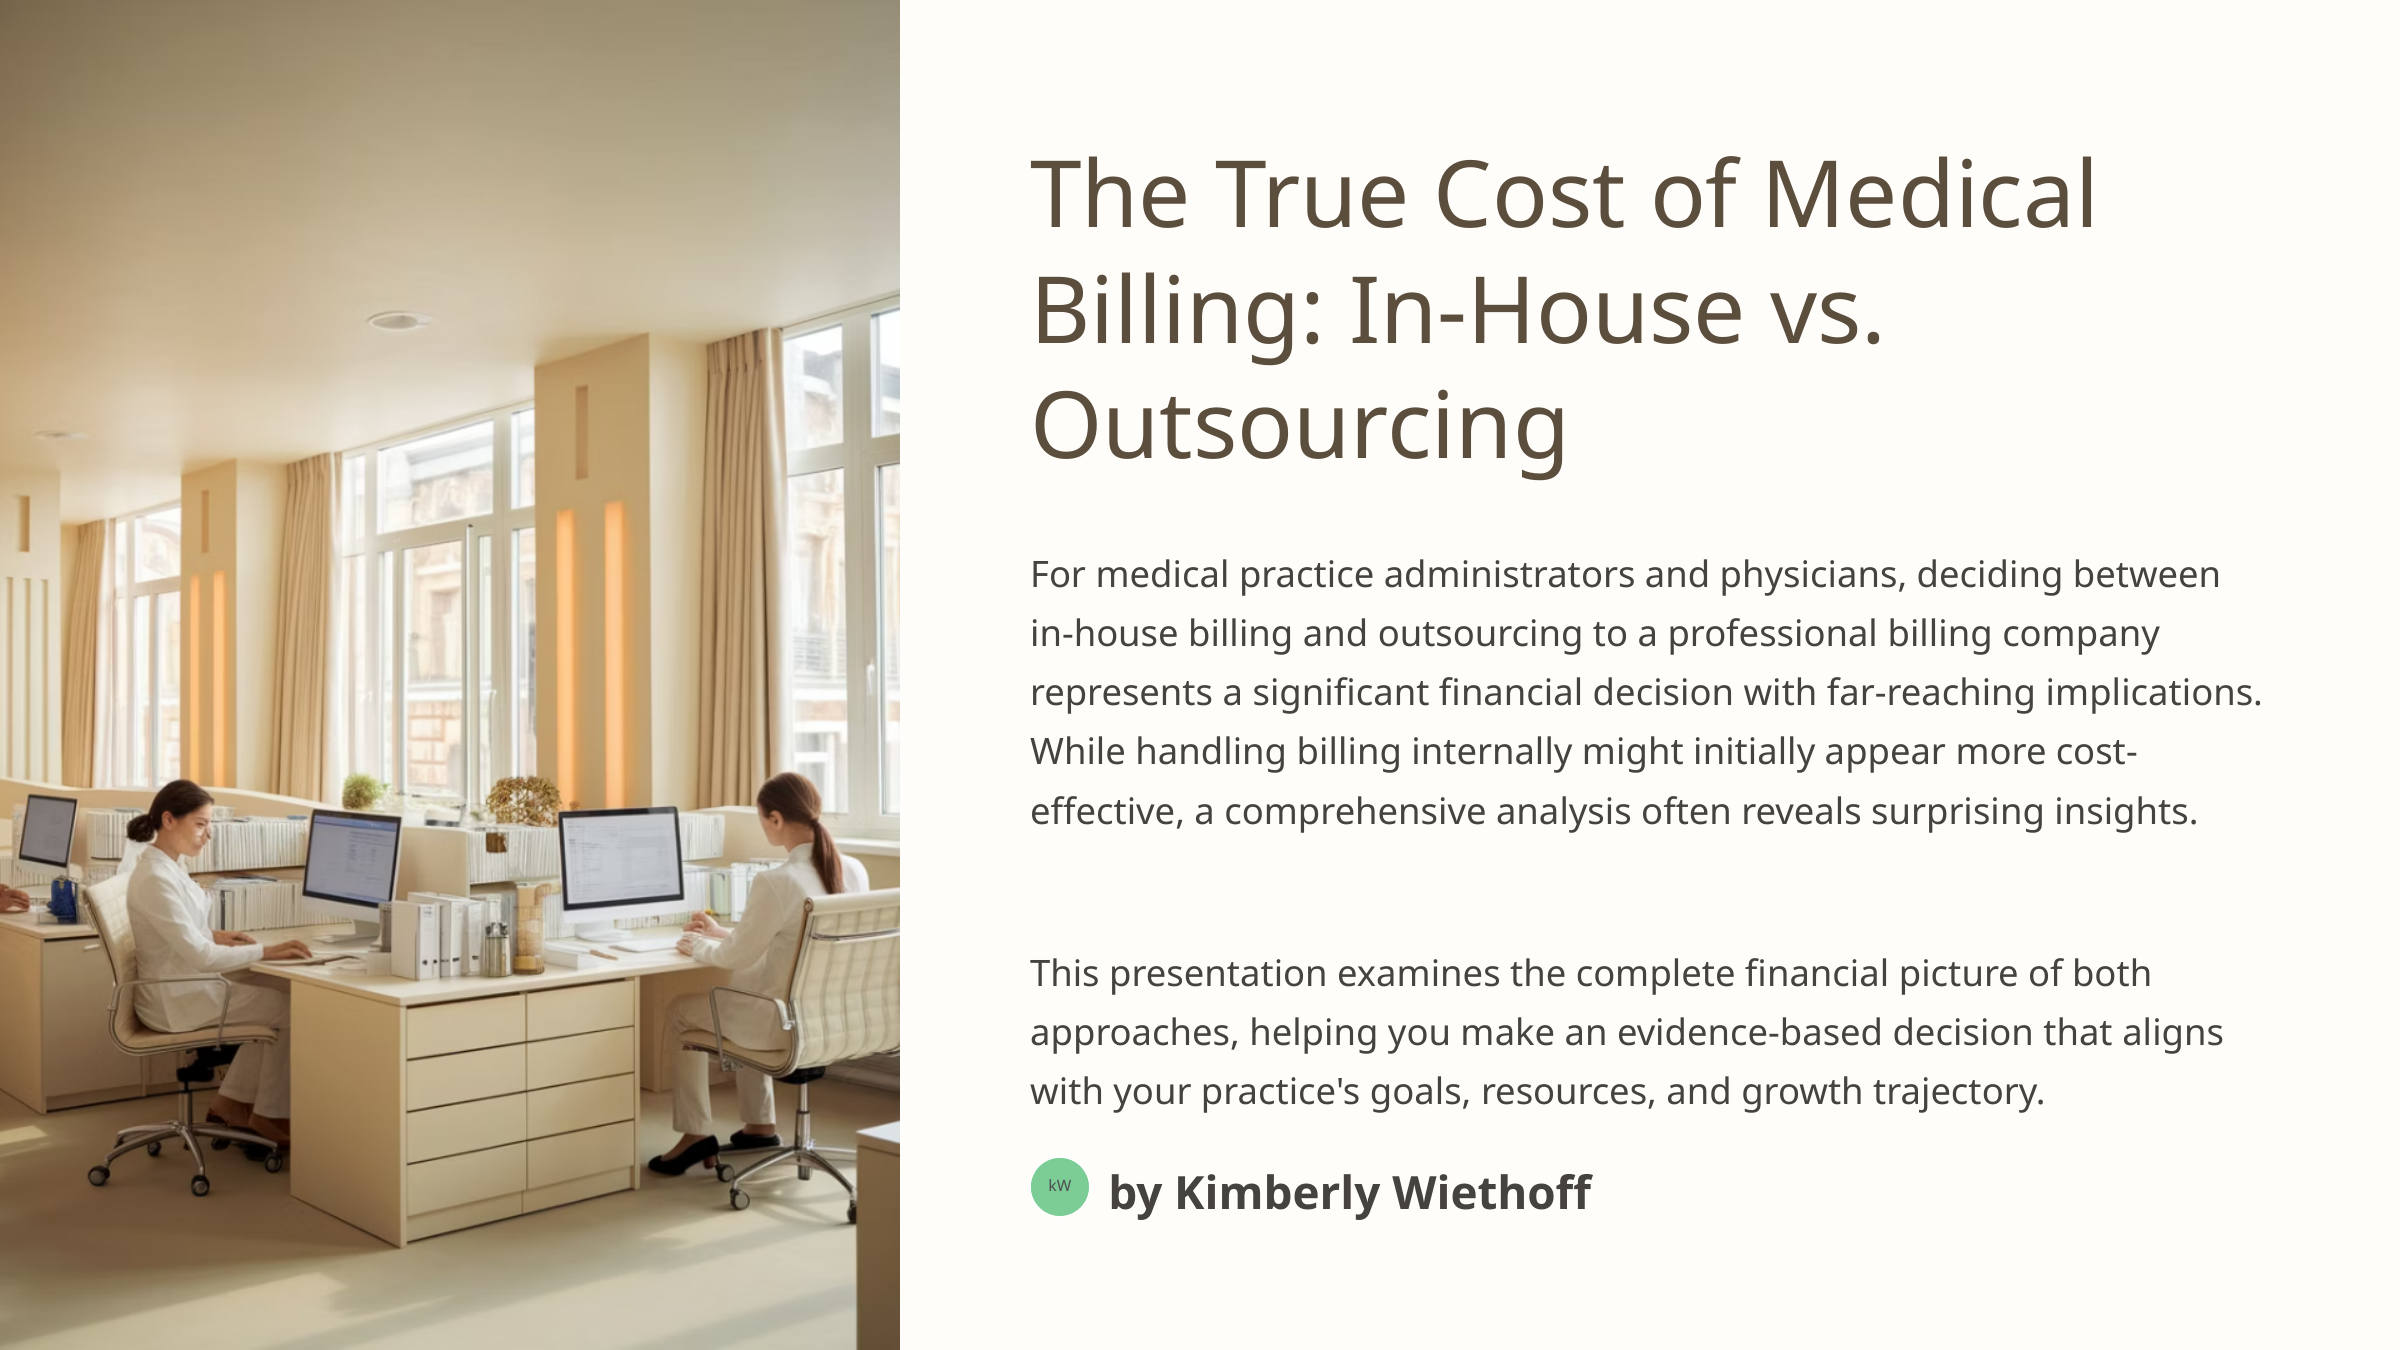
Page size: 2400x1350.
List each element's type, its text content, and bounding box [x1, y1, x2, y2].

text_box [1030, 1157, 1090, 1217]
text_box by Kimberly Wiethoff [1108, 1154, 1588, 1220]
text_box This presentation examines the complete financial picture of both approaches, helping you make an evidence-based decision that aligns with your practice's goals, resources, and growth trajectory. [1030, 933, 2270, 1113]
text_box The True Cost of Medical Billing: In-House vs. Outsourcing [1030, 130, 2270, 480]
text_box For medical practice administrators and physicians, deciding between in-house billing and outsourcing to a professional billing company represents a significant financial decision with far-reaching implications. While handling billing internally might initially appear more cost-effective, a comprehensive analysis often reveals surprising insights. [1030, 534, 2270, 893]
text_box kW [1047, 1179, 1073, 1195]
picture [0, 0, 900, 1350]
